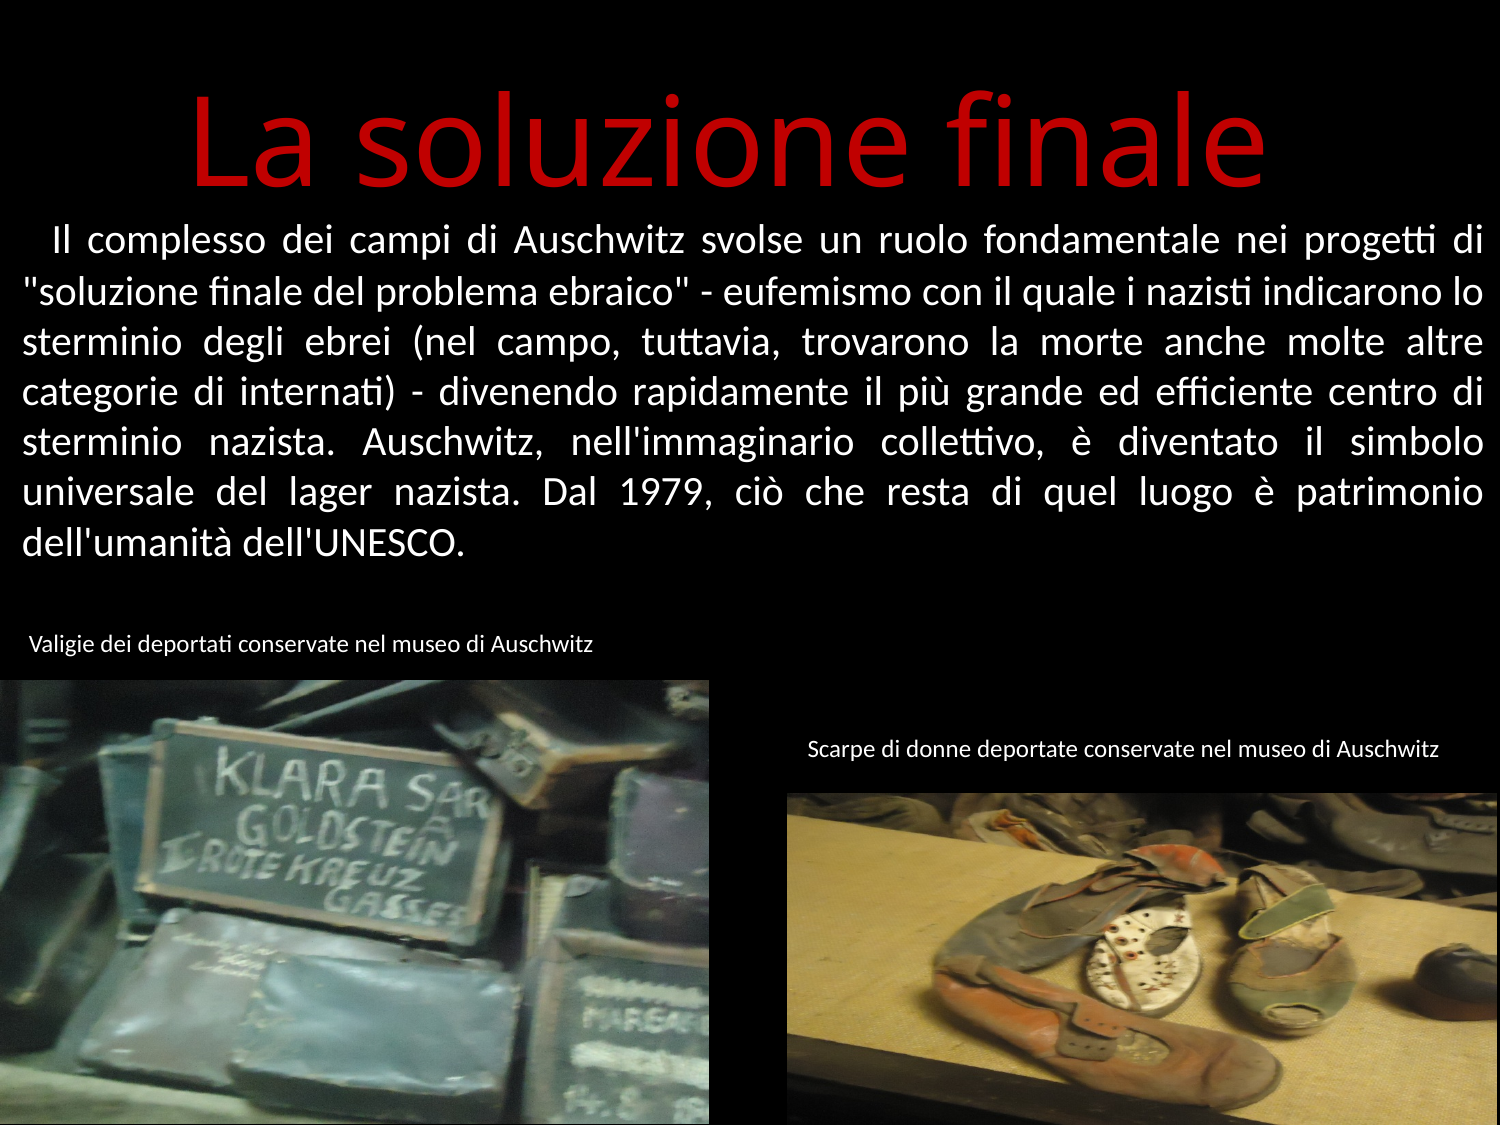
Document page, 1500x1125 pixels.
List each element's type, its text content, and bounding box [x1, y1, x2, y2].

list Il complesso dei campi di Auschwitz svolse un ruolo fondamentale nei progetti di "soluzione finale del problema ebraico" - eufemismo con il quale i nazisti indicarono lo sterminio degli ebrei (nel campo, tuttavia, trovarono la morte anche molte altre categorie di internati) - divenendo rapidamente il più grande ed efficiente centro di sterminio nazista. Auschwitz, nell'immaginario collettivo, è diventato il simbolo universale del lager nazista. Dal 1979, ciò che resta di quel luogo è patrimonio dell'umanità dell'UNESCO. Valigie dei deportati conservate nel museo di Auschwitz Scarpe di donne deportate conservate nel museo di Auschwitz [0, 196, 1500, 939]
title La soluzione finale [53, 42, 1404, 196]
picture [787, 793, 1497, 1125]
picture [0, 680, 709, 1124]
